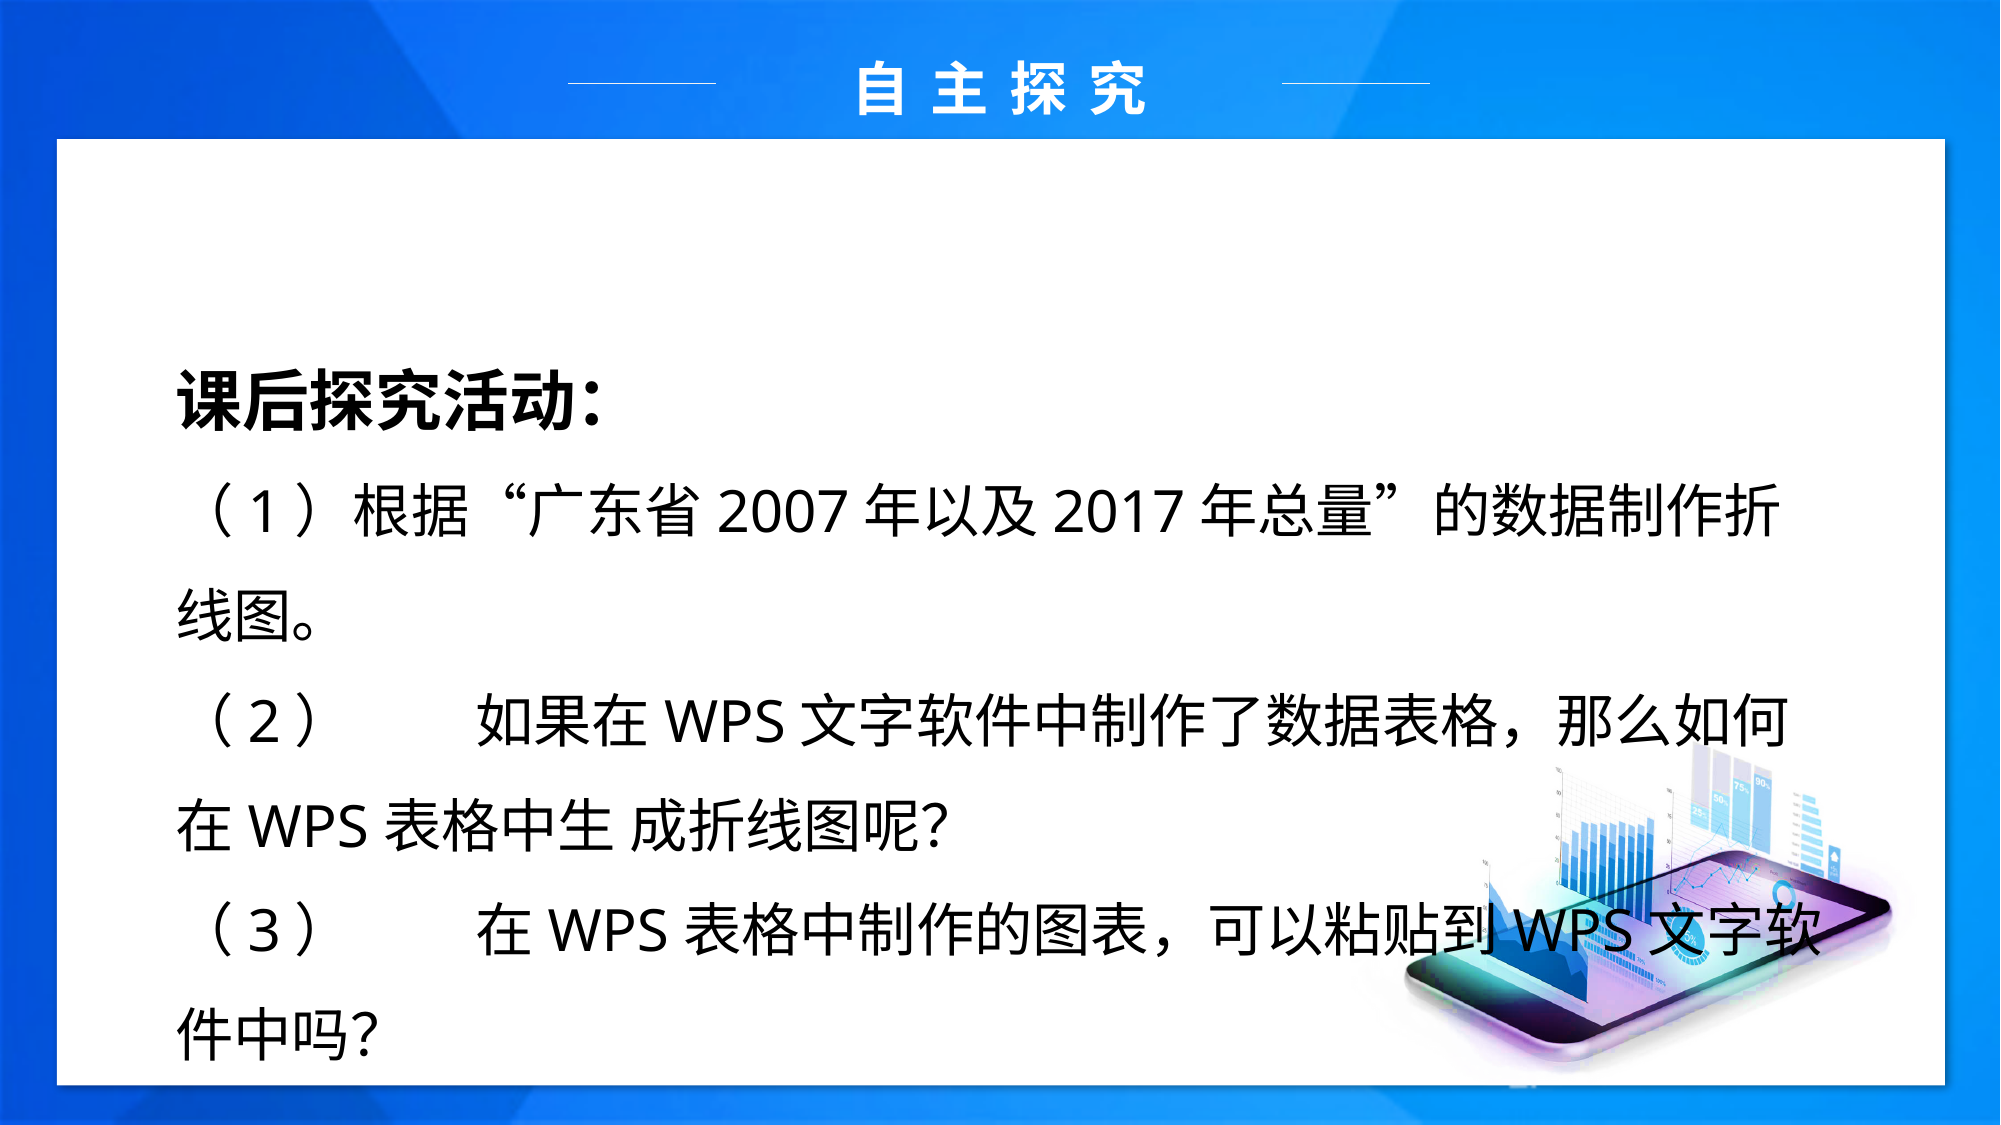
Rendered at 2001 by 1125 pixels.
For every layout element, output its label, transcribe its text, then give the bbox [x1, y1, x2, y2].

text_box 课后探究活动： （1）根据“广东省2007年以及2017年总量”的数据制作折线图。 （2） 如果在WPS文字软件中制作了数据表格，那么如何在WPS表格中生 成折线图呢？ （3） 在WPS表格中制作的图表，可以粘贴到WPS文字软件中吗？ [160, 311, 1839, 1125]
text_box 自主探究 [721, 41, 1277, 125]
picture [0, 0, 2000, 1125]
